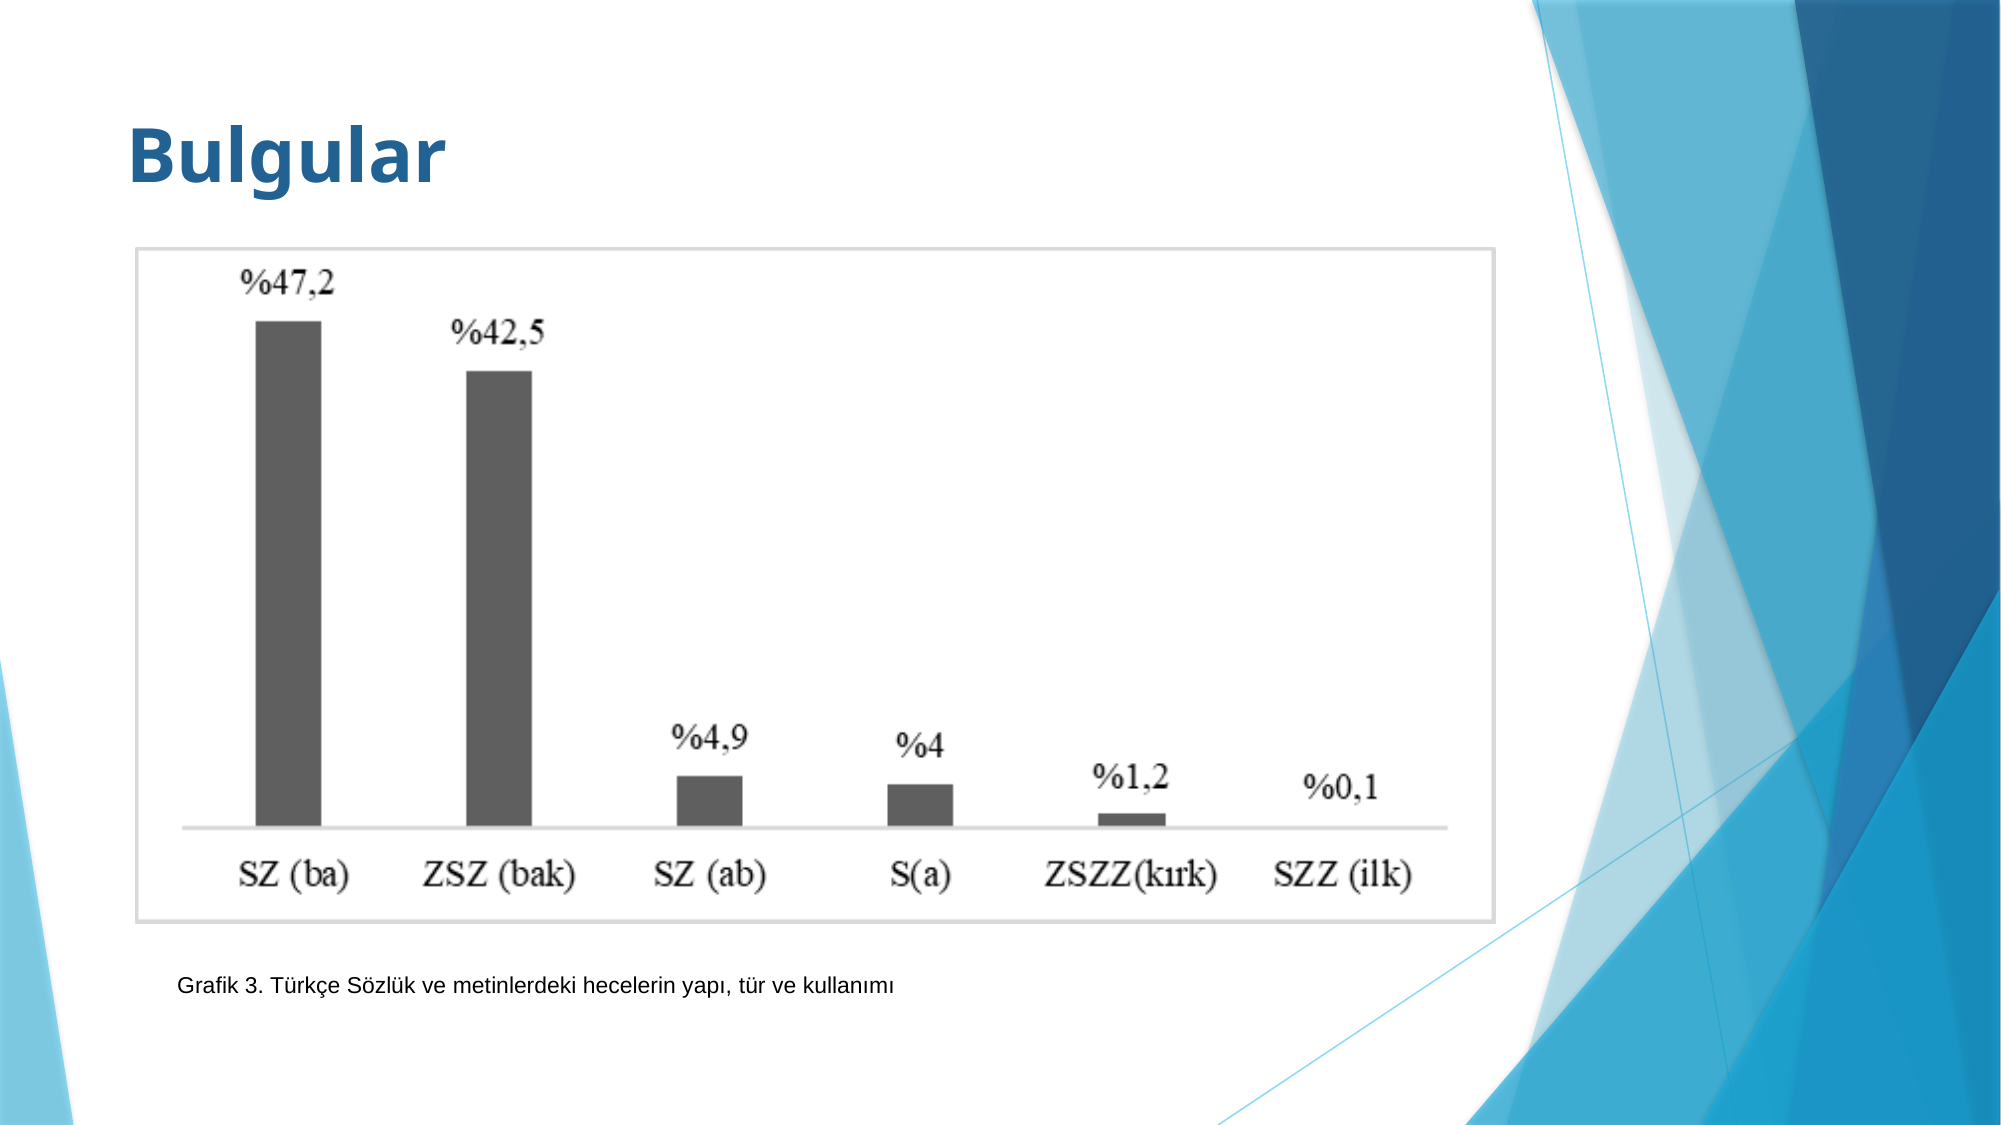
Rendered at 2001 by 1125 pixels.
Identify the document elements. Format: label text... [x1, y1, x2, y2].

text_box Grafik 3. Türkçe Sözlük ve metinlerdeki hecelerin yapı, tür ve kullanımı [88, 963, 1396, 1006]
picture [135, 247, 1496, 925]
title Bulgular [111, 99, 1522, 317]
